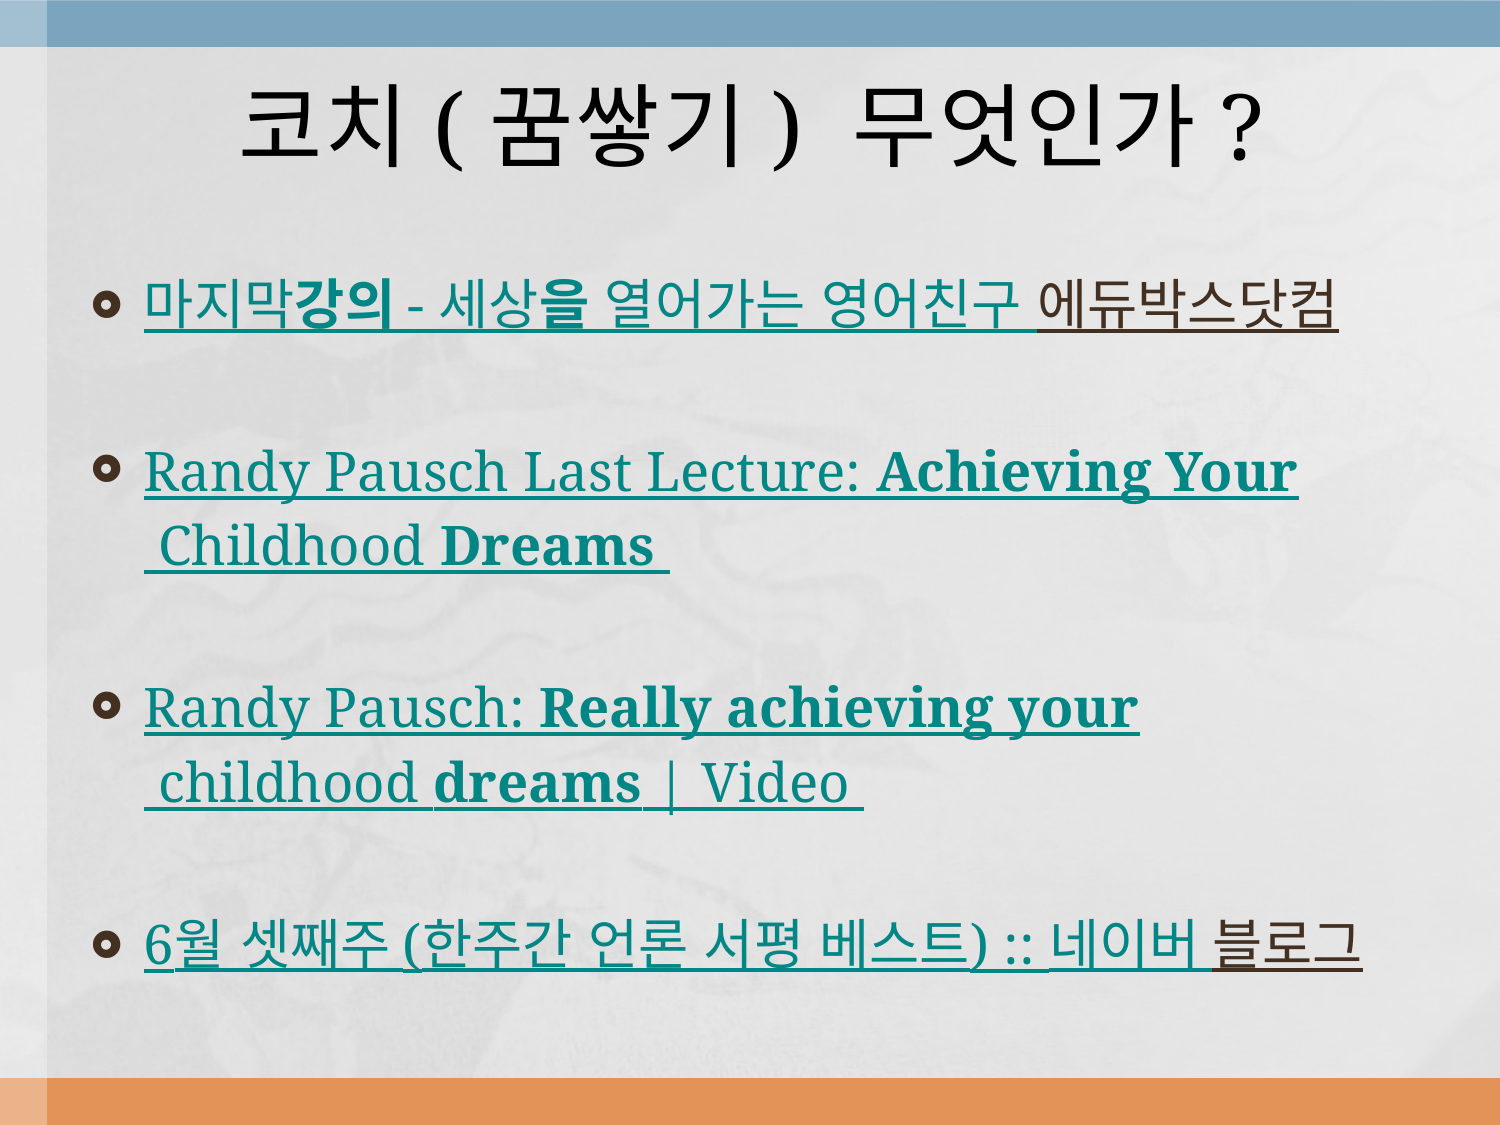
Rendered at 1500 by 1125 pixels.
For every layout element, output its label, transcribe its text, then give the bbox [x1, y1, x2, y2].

list 마지막강의 - 세상을 열어가는 영어친구 에듀박스닷컴 Randy Pausch Last Lecture: Achieving Your Childhood Dreams Randy Pausch: Really achieving your childhood dreams | Video 6월 셋째주 (한주간 언론 서평 베스트) :: 네이버 블로그 [75, 262, 1425, 1005]
title 코치(꿈쌓기) 무엇인가? [49, 46, 1454, 202]
